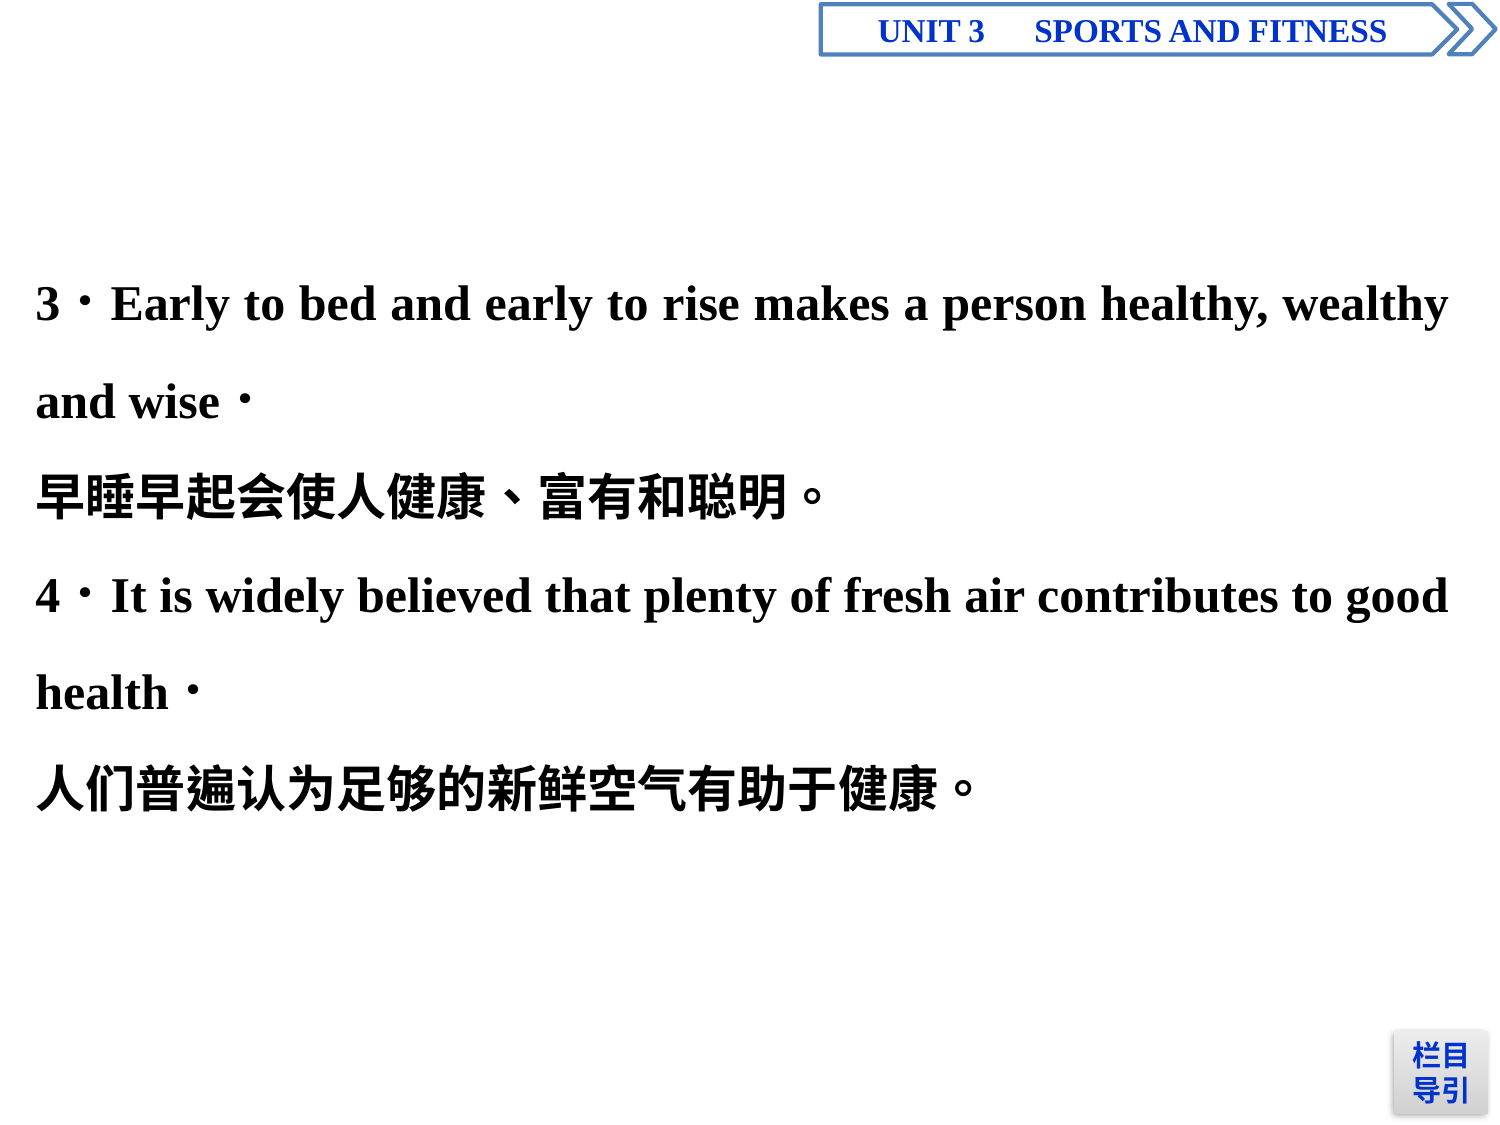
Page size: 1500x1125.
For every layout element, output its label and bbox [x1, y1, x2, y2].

text_box [35, 270, 1466, 855]
